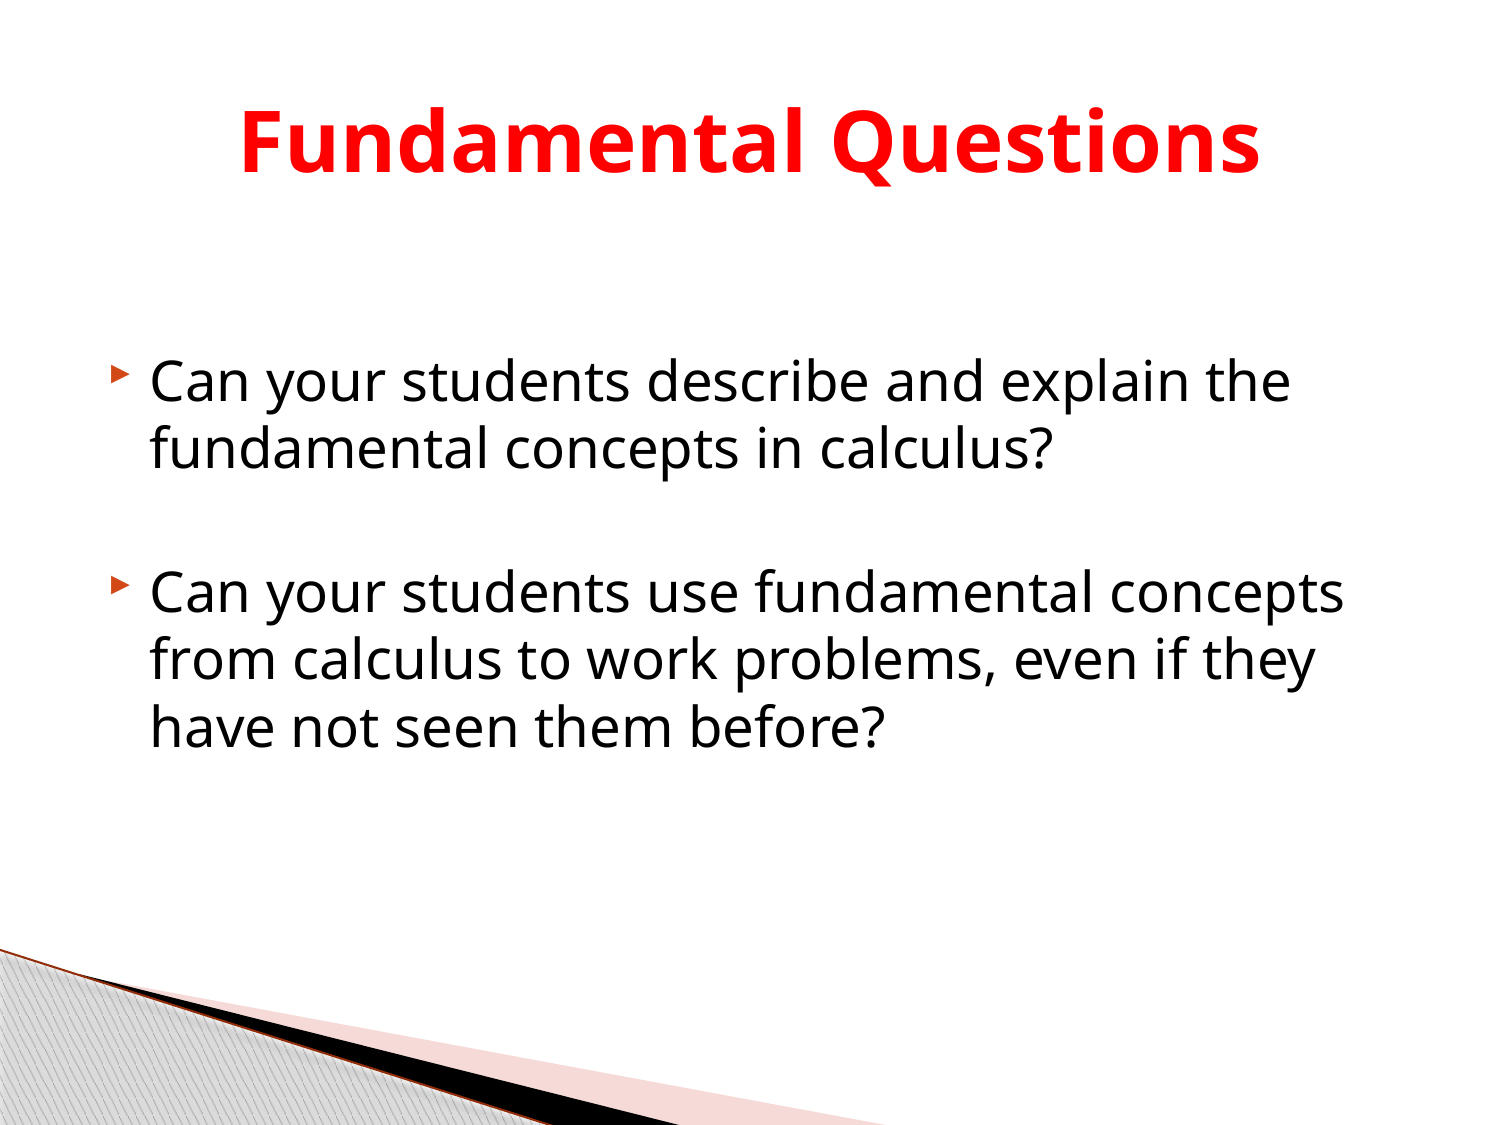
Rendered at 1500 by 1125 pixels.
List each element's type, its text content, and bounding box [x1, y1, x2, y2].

title Fundamental Questions [75, 45, 1425, 233]
list Can your students describe and explain the fundamental concepts in calculus? Can your students use fundamental concepts from calculus to work problems, even if they have not seen them before? [75, 337, 1425, 986]
